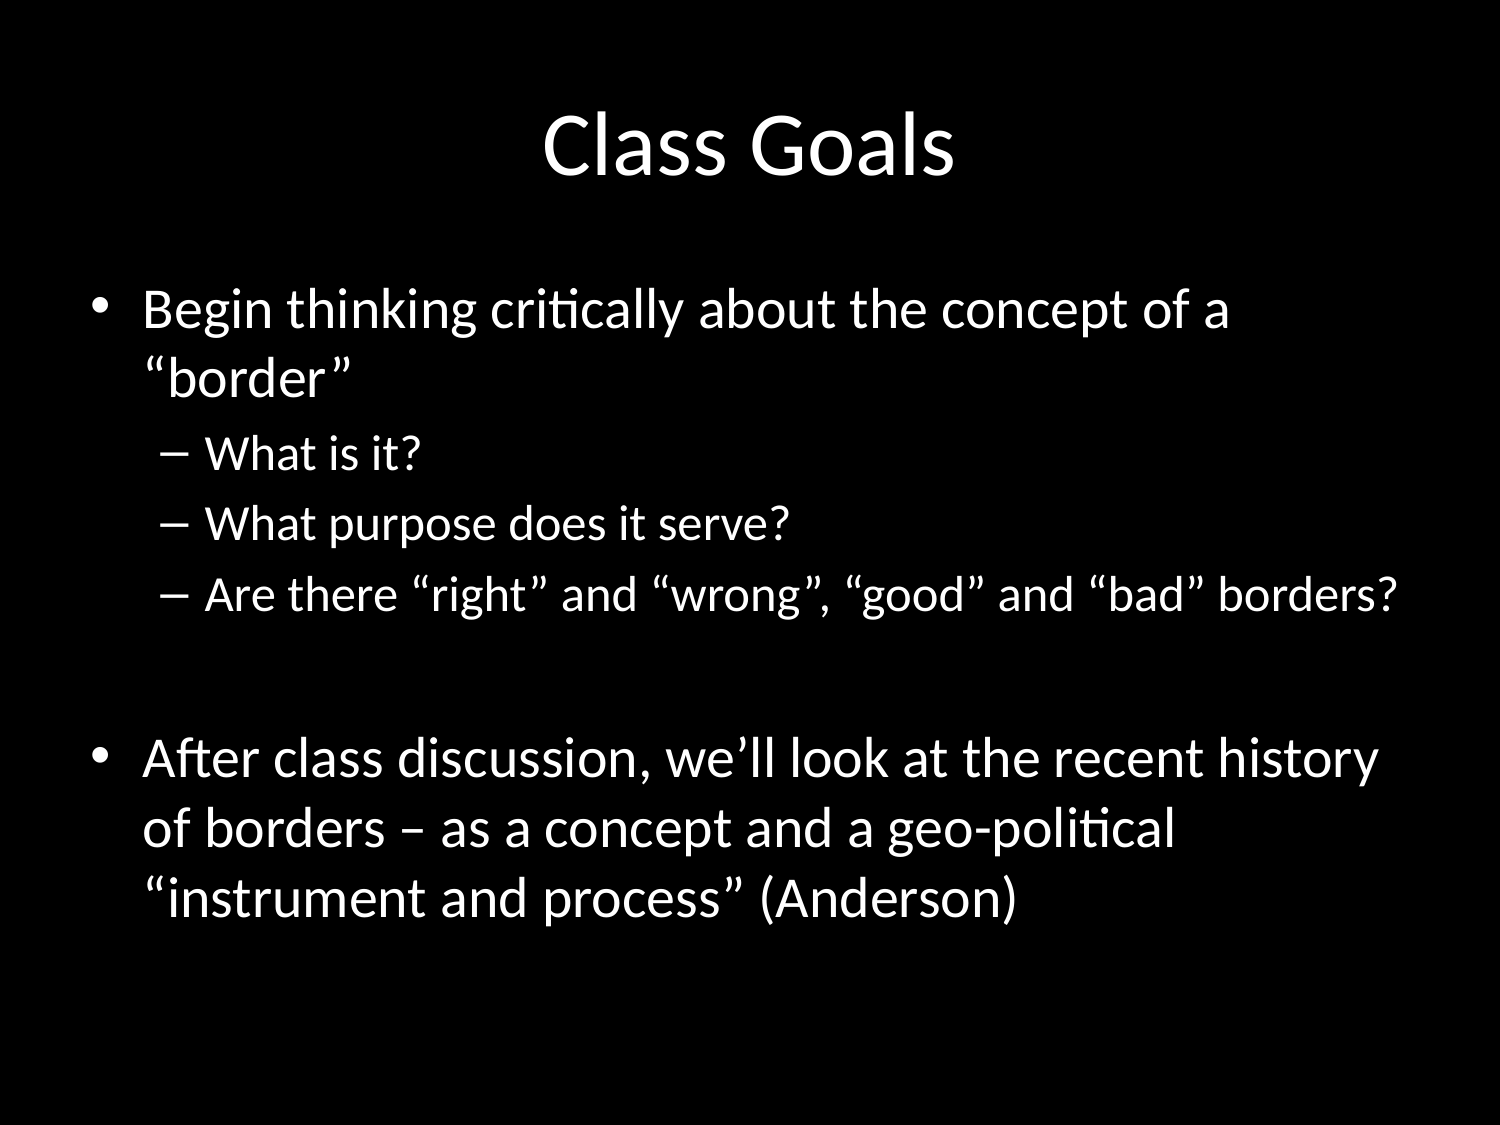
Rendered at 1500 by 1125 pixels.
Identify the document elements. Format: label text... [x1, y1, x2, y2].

title Class Goals [75, 45, 1425, 233]
list Begin thinking critically about the concept of a “border” What is it? What purpose does it serve? Are there “right” and “wrong”, “good” and “bad” borders? After class discussion, we’ll look at the recent history of borders – as a concept and a geo-political “instrument and process” (Anderson) [75, 262, 1425, 1005]
